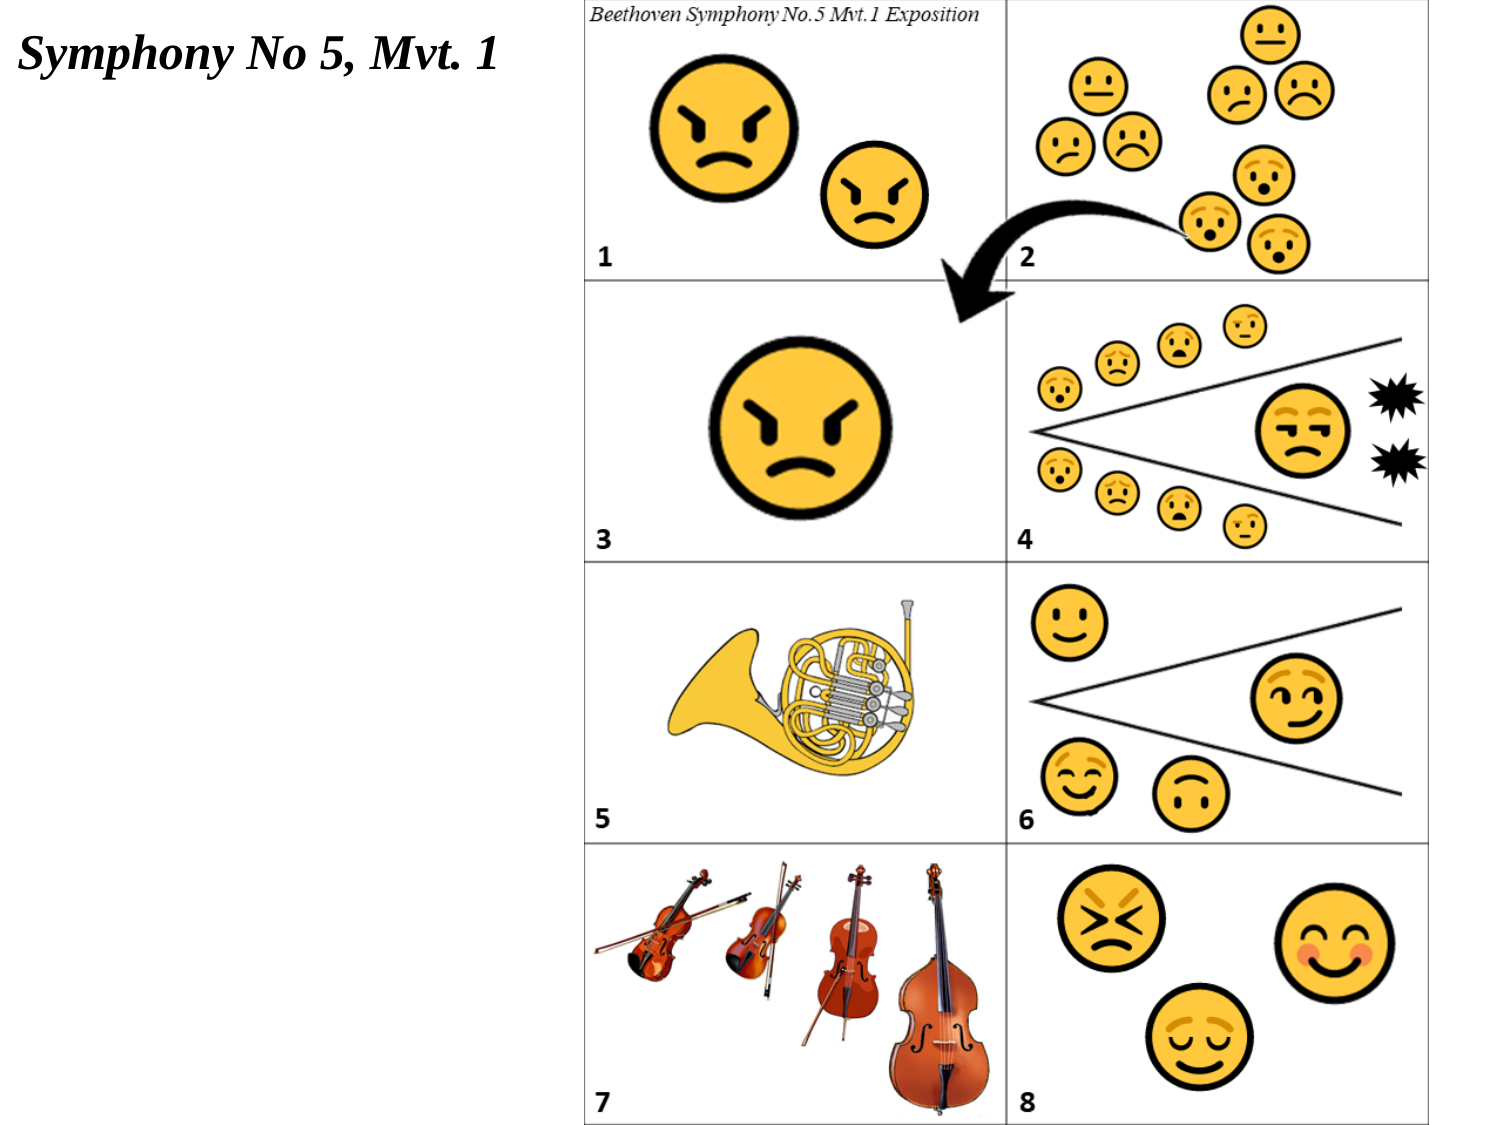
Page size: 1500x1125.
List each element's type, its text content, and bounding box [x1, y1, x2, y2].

picture [584, 0, 1429, 1125]
text_box Symphony No 5, Mvt. 1 [2, 12, 516, 88]
